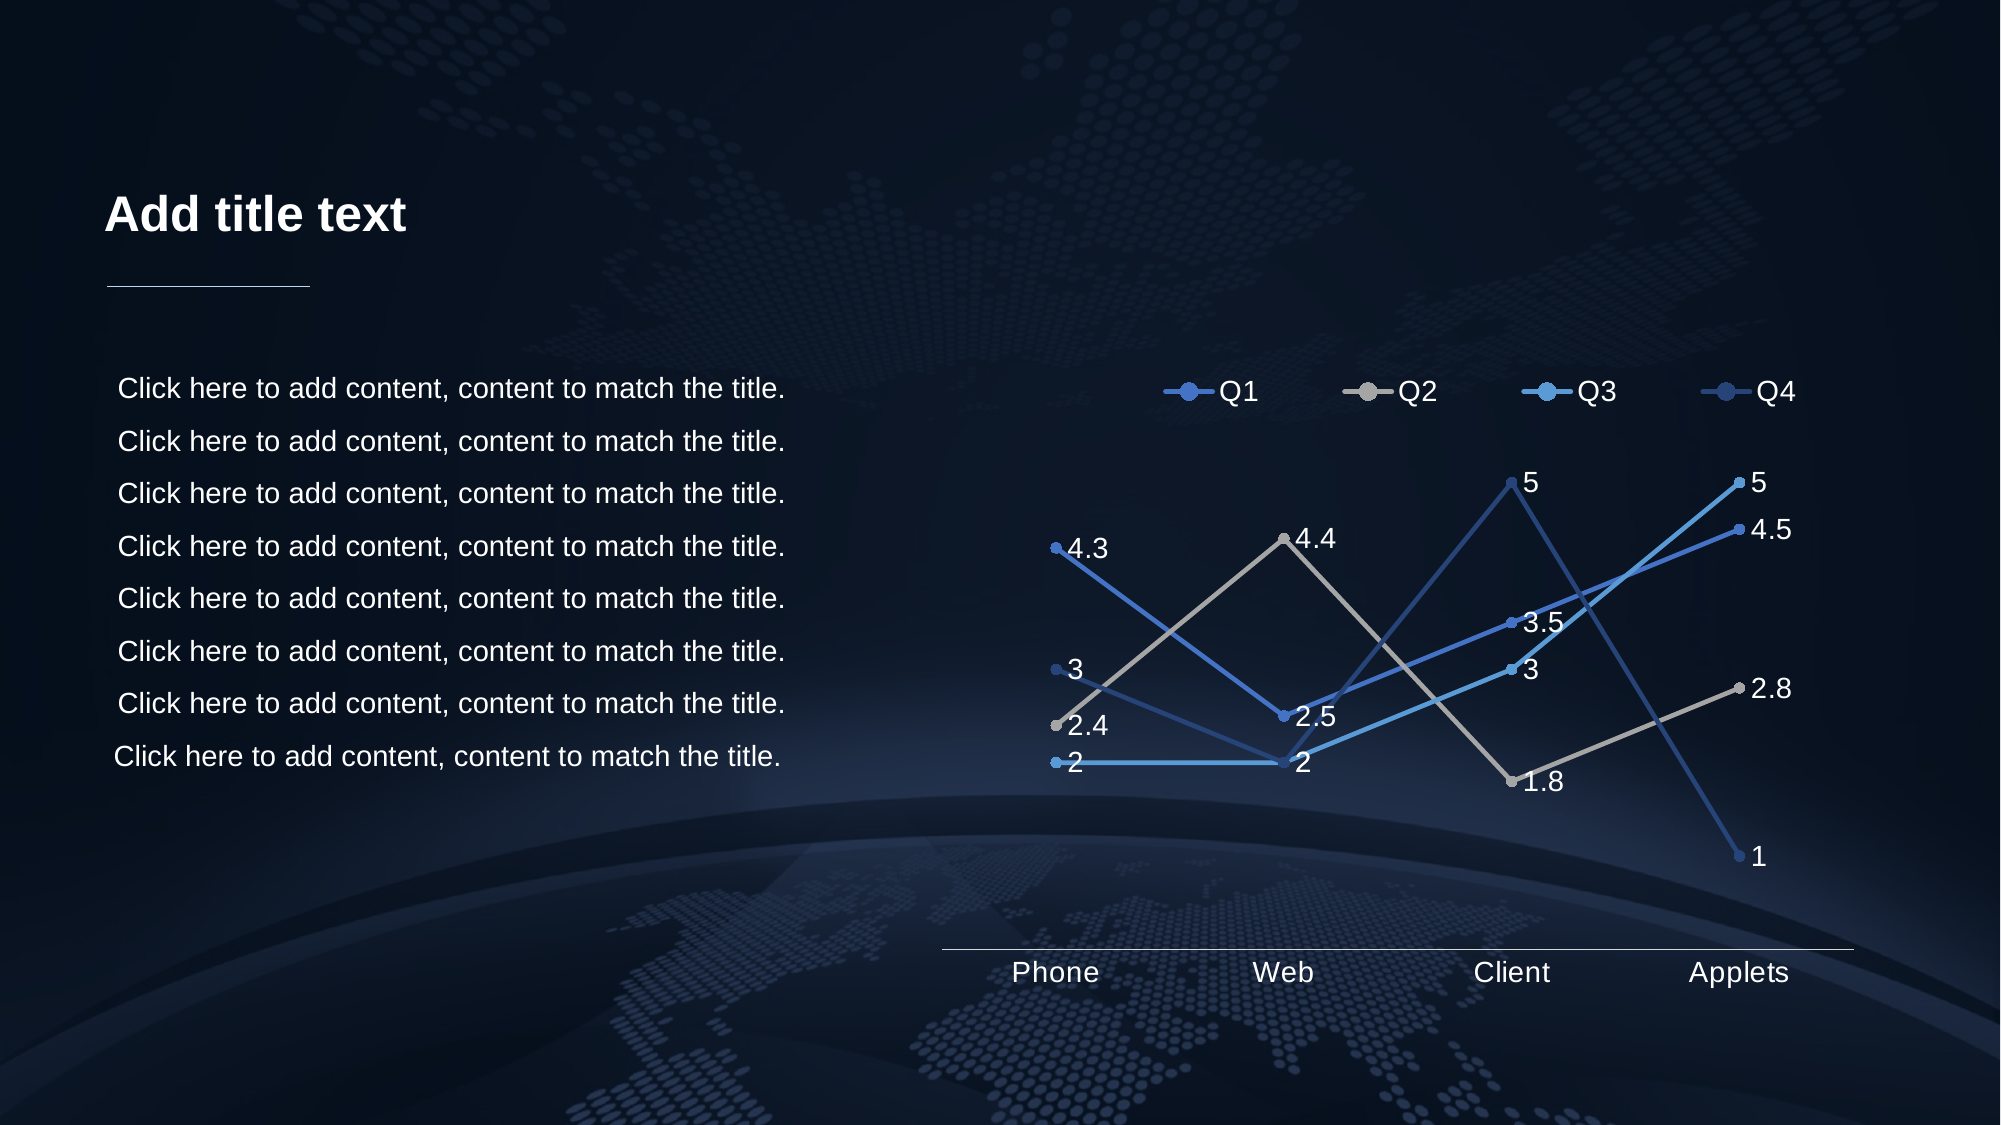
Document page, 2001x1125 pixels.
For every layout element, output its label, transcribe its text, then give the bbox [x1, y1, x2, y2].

picture [0, 0, 2001, 1125]
chart [923, 319, 1873, 1002]
text_box Add title text [88, 174, 422, 249]
text_box Click here to add content, content to match the title. Click here to add content, content to match the title. Click here to add content, content to match the title. Click here to add content, content to match the title. Click here to add content, content to match the title. Click here to add content, content to match the title. Click here to add content, content to match the title. Click here to add content, content to match the title. [87, 344, 817, 780]
